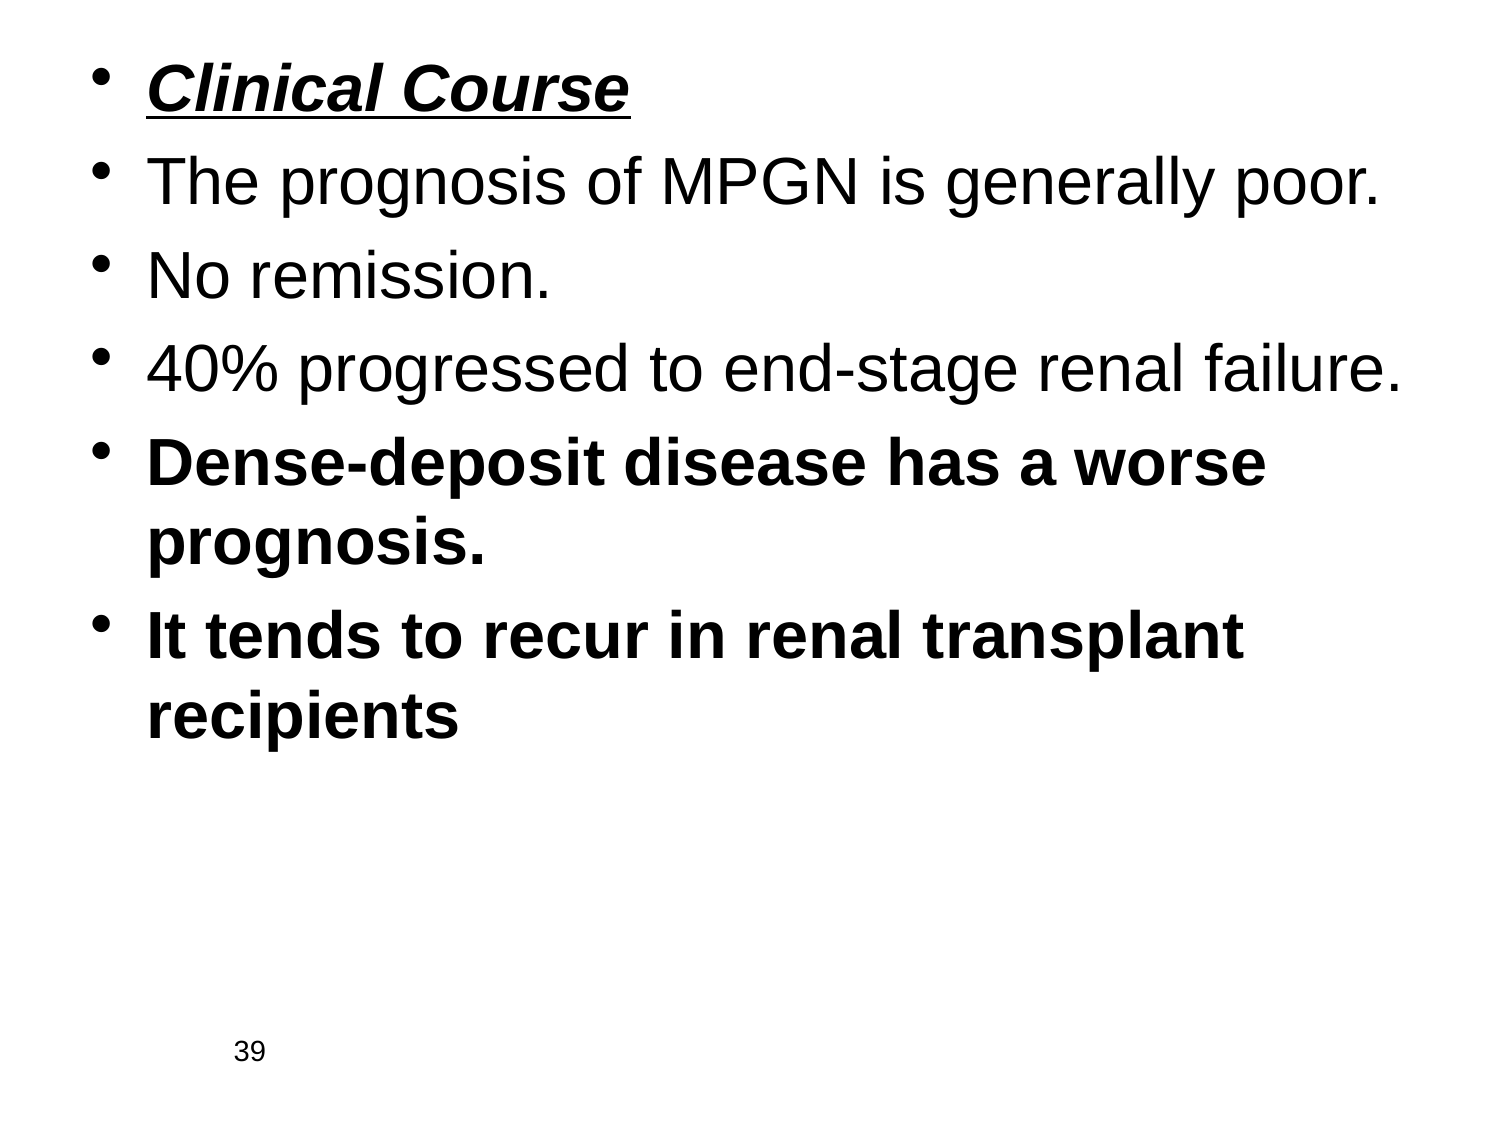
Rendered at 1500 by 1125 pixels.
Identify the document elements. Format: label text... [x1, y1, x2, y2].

slide_number 39 [74, 1024, 426, 1103]
list Clinical Course The prognosis of MPGN is generally poor. No remission. 40% progressed to end-stage renal failure. Dense-deposit disease has a worse prognosis. It tends to recur in renal transplant recipients [74, 37, 1426, 968]
